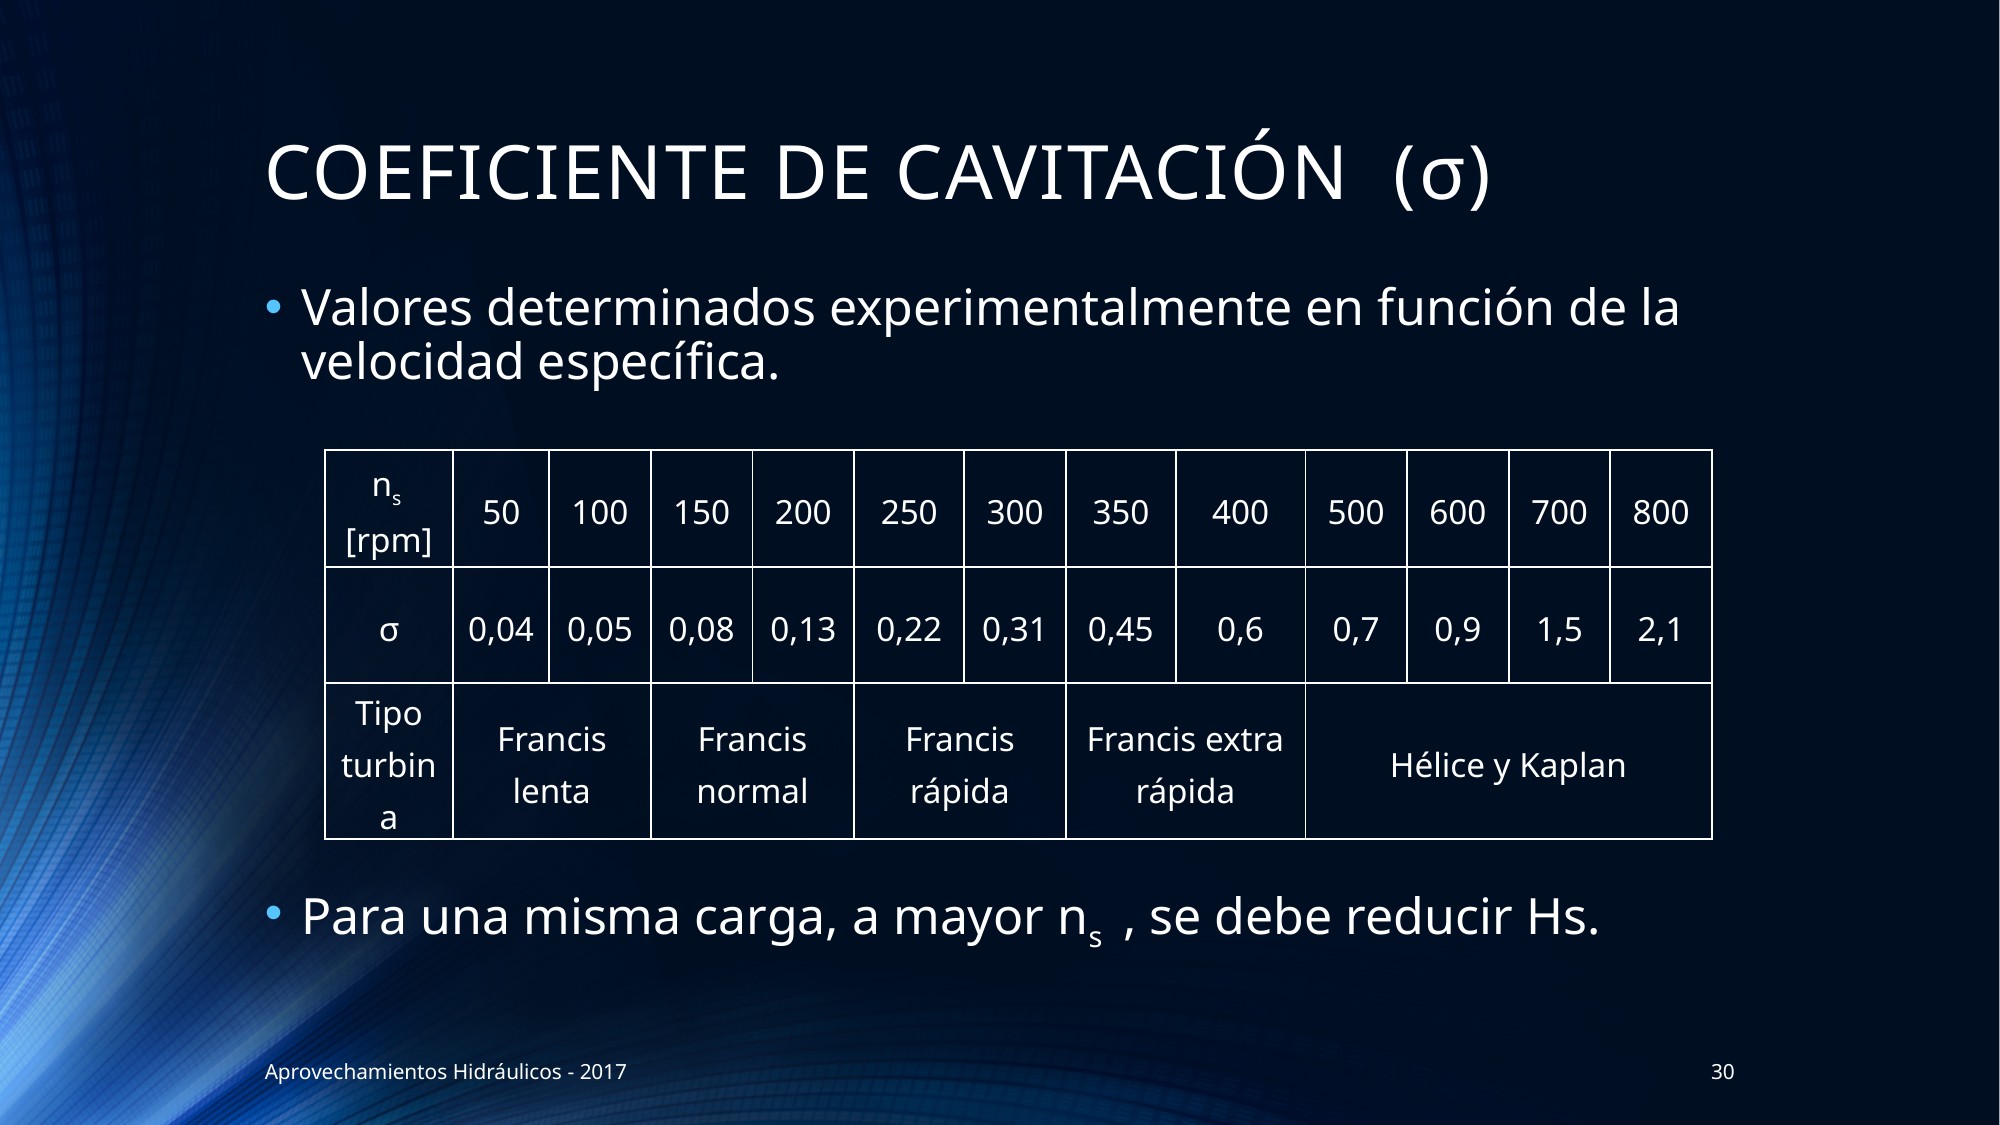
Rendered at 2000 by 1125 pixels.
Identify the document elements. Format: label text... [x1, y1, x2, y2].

table_cell Francis rápida [855, 684, 1065, 838]
table_cell 1,5 [1510, 568, 1609, 682]
table_cell 0,7 [1306, 568, 1406, 682]
table_cell Francis lenta [454, 684, 650, 838]
table_cell Tipo turbina [326, 684, 452, 838]
table_header 150 [652, 451, 752, 566]
table_header 350 [1067, 451, 1175, 566]
table_cell 0,22 [855, 568, 963, 682]
list Valores determinados experimentalmente en función de la velocidad específica. Para una misma carga, a mayor ns , se debe reducir Hs. [249, 275, 1749, 988]
table_header ns [rpm] [326, 451, 452, 566]
table_cell 0,45 [1067, 568, 1175, 682]
table_cell 0,9 [1408, 568, 1508, 682]
table_cell σ [326, 568, 452, 682]
table_cell Francis normal [652, 684, 853, 838]
table_cell 0,04 [454, 568, 548, 682]
table_cell Francis extra rápida [1067, 684, 1305, 838]
table_header 100 [550, 451, 650, 566]
table_header 500 [1306, 451, 1406, 566]
table_cell 0,05 [550, 568, 650, 682]
title COEFICIENTE DE CAVITACIÓN (σ) [249, 62, 1750, 288]
table_header 800 [1611, 451, 1711, 566]
table_header 200 [753, 451, 853, 566]
table_header 400 [1177, 451, 1305, 566]
table_cell 0,6 [1177, 568, 1305, 682]
table_header 50 [454, 451, 548, 566]
table_cell Hélice y Kaplan [1306, 684, 1711, 838]
table_cell 0,13 [753, 568, 853, 682]
table_cell 0,31 [965, 568, 1065, 682]
table_cell 0,08 [652, 568, 752, 682]
table_header 250 [855, 451, 963, 566]
table_header 600 [1408, 451, 1508, 566]
table_header 700 [1510, 451, 1609, 566]
table_cell 2,1 [1611, 568, 1711, 682]
slide_number 30 [1612, 1050, 1750, 1096]
table_header 300 [965, 451, 1065, 566]
footer Aprovechamientos Hidráulicos - 2017 [249, 1050, 1325, 1096]
picture [0, 0, 2000, 1125]
